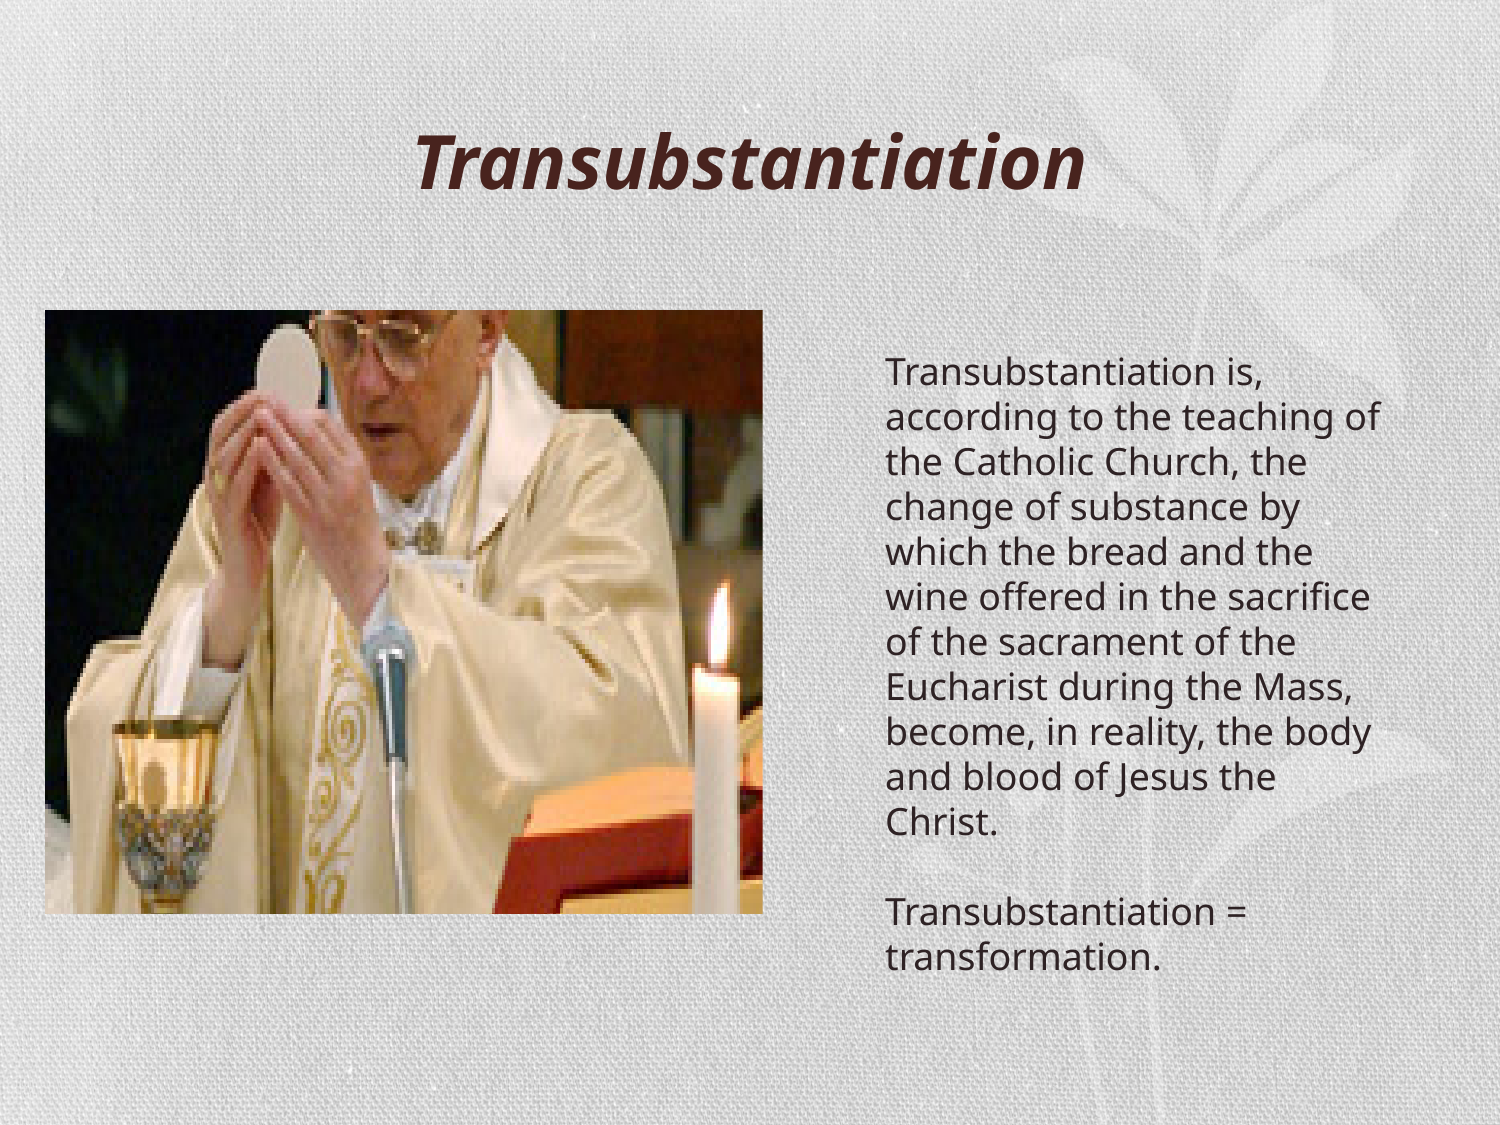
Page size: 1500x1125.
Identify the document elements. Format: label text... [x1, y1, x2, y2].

text_box Transubstantiation is, according to the teaching of the Catholic Church, the change of substance by which the bread and the wine offered in the sacrifice of the sacrament of the Eucharist during the Mass, become, in reality, the body and blood of Jesus the Christ. Transubstantiation = transformation. [870, 340, 1405, 986]
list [44, 310, 763, 914]
title Transubstantiation [45, 37, 1455, 213]
